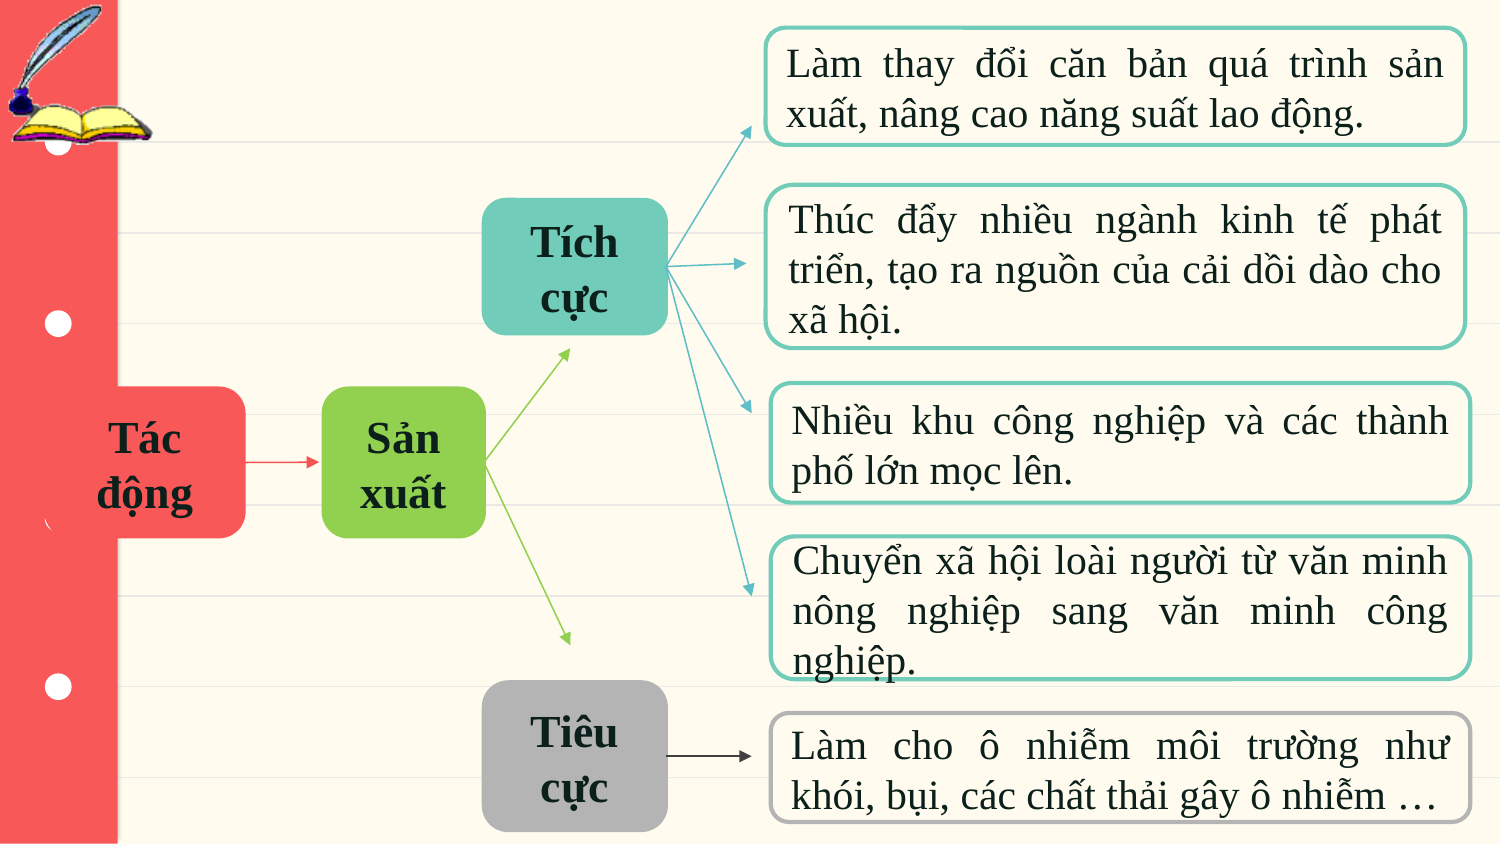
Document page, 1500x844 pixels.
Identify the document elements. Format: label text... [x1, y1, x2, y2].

text_box Làm cho ô nhiễm môi trường như khói, bụi, các chất thải gây ô nhiễm … [768, 710, 1473, 825]
text_box Nhiều khu công nghiệp và các thành phố lớn mọc lên. [768, 380, 1473, 505]
text_box Chuyển xã hội loài người từ văn minh nông nghiệp sang văn minh công nghiệp. [768, 534, 1473, 682]
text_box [483, 347, 571, 462]
text_box Tiêu cực [481, 680, 668, 833]
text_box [665, 125, 752, 264]
picture [0, 0, 167, 146]
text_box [665, 266, 752, 597]
text_box Tích cực [481, 197, 660, 336]
text_box Làm thay đổi căn bản quá trình sản xuất, nâng cao năng suất lao động. [763, 25, 1468, 147]
text_box Thúc đẩy nhiều ngành kinh tế phát triển, tạo ra nguồn của cải dồi dào cho xã hội. [763, 182, 1468, 351]
text_box Tác động [44, 386, 246, 539]
text_box Sản xuất [321, 386, 478, 539]
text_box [483, 462, 571, 646]
